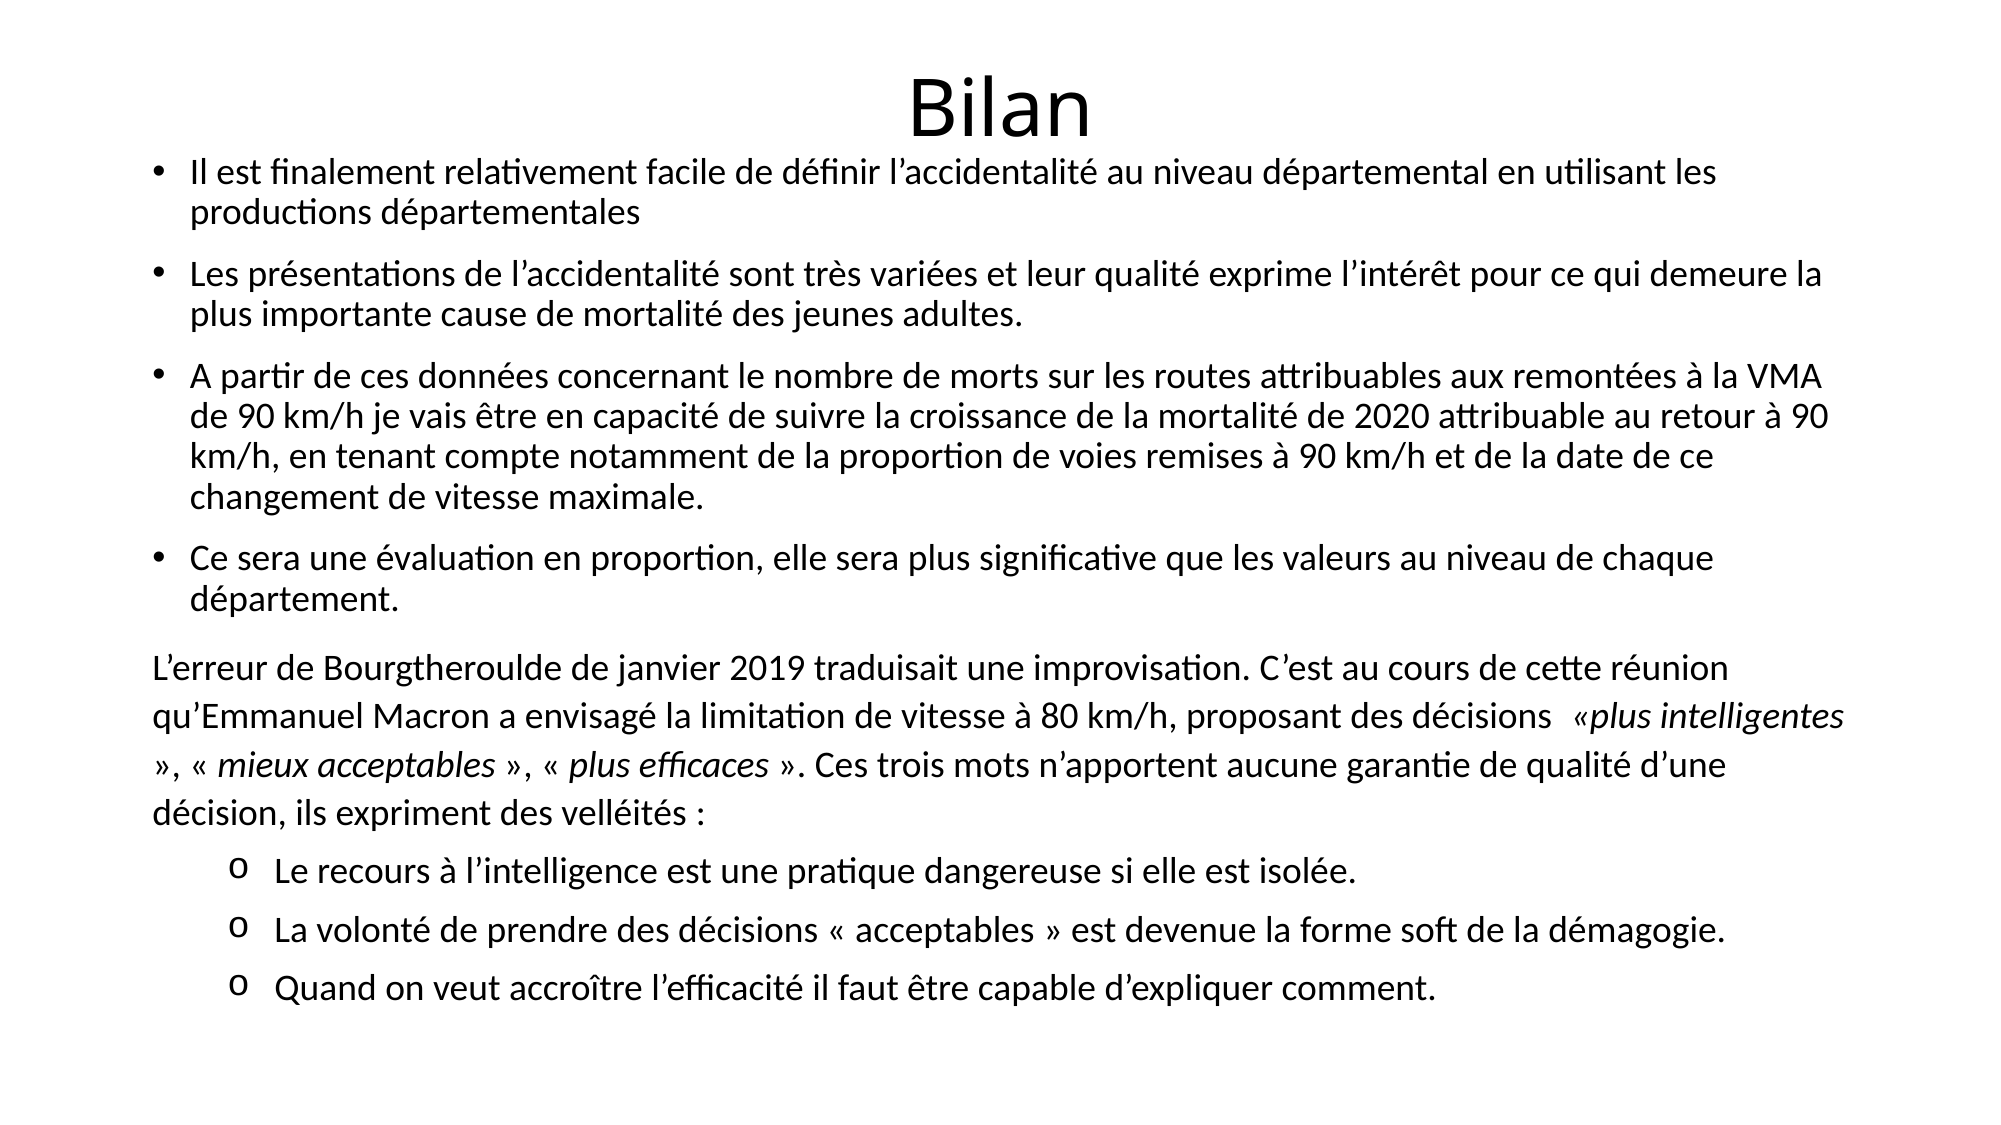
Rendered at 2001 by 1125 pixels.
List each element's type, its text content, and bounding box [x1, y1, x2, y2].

title Bilan [137, 59, 1863, 144]
list Il est finalement relativement facile de définir l’accidentalité au niveau départemental en utilisant les productions départementales Les présentations de l’accidentalité sont très variées et leur qualité exprime l’intérêt pour ce qui demeure la plus importante cause de mortalité des jeunes adultes. A partir de ces données concernant le nombre de morts sur les routes attribuables aux remontées à la VMA de 90 km/h je vais être en capacité de suivre la croissance de la mortalité de 2020 attribuable au retour à 90 km/h, en tenant compte notamment de la proportion de voies remises à 90 km/h et de la date de ce changement de vitesse maximale. Ce sera une évaluation en proportion, elle sera plus significative que les valeurs au niveau de chaque département. L’erreur de Bourgtheroulde de janvier 2019 traduisait une improvisation. C’est au cours de cette réunion qu’Emmanuel Macron a envisagé la limitation de vitesse à 80 km/h, proposant des décisions «plus intelligentes », « mieux acceptables », « plus efficaces ». Ces trois mots n’apportent aucune garantie de qualité d’une décision, ils expriment des velléités : Le recours à l’intelligence est une pratique dangereuse si elle est isolée. La volonté de prendre des décisions « acceptables » est devenue la forme soft de la démagogie. Quand on veut accroître l’efficacité il faut être capable d’expliquer comment. [137, 144, 1863, 1014]
